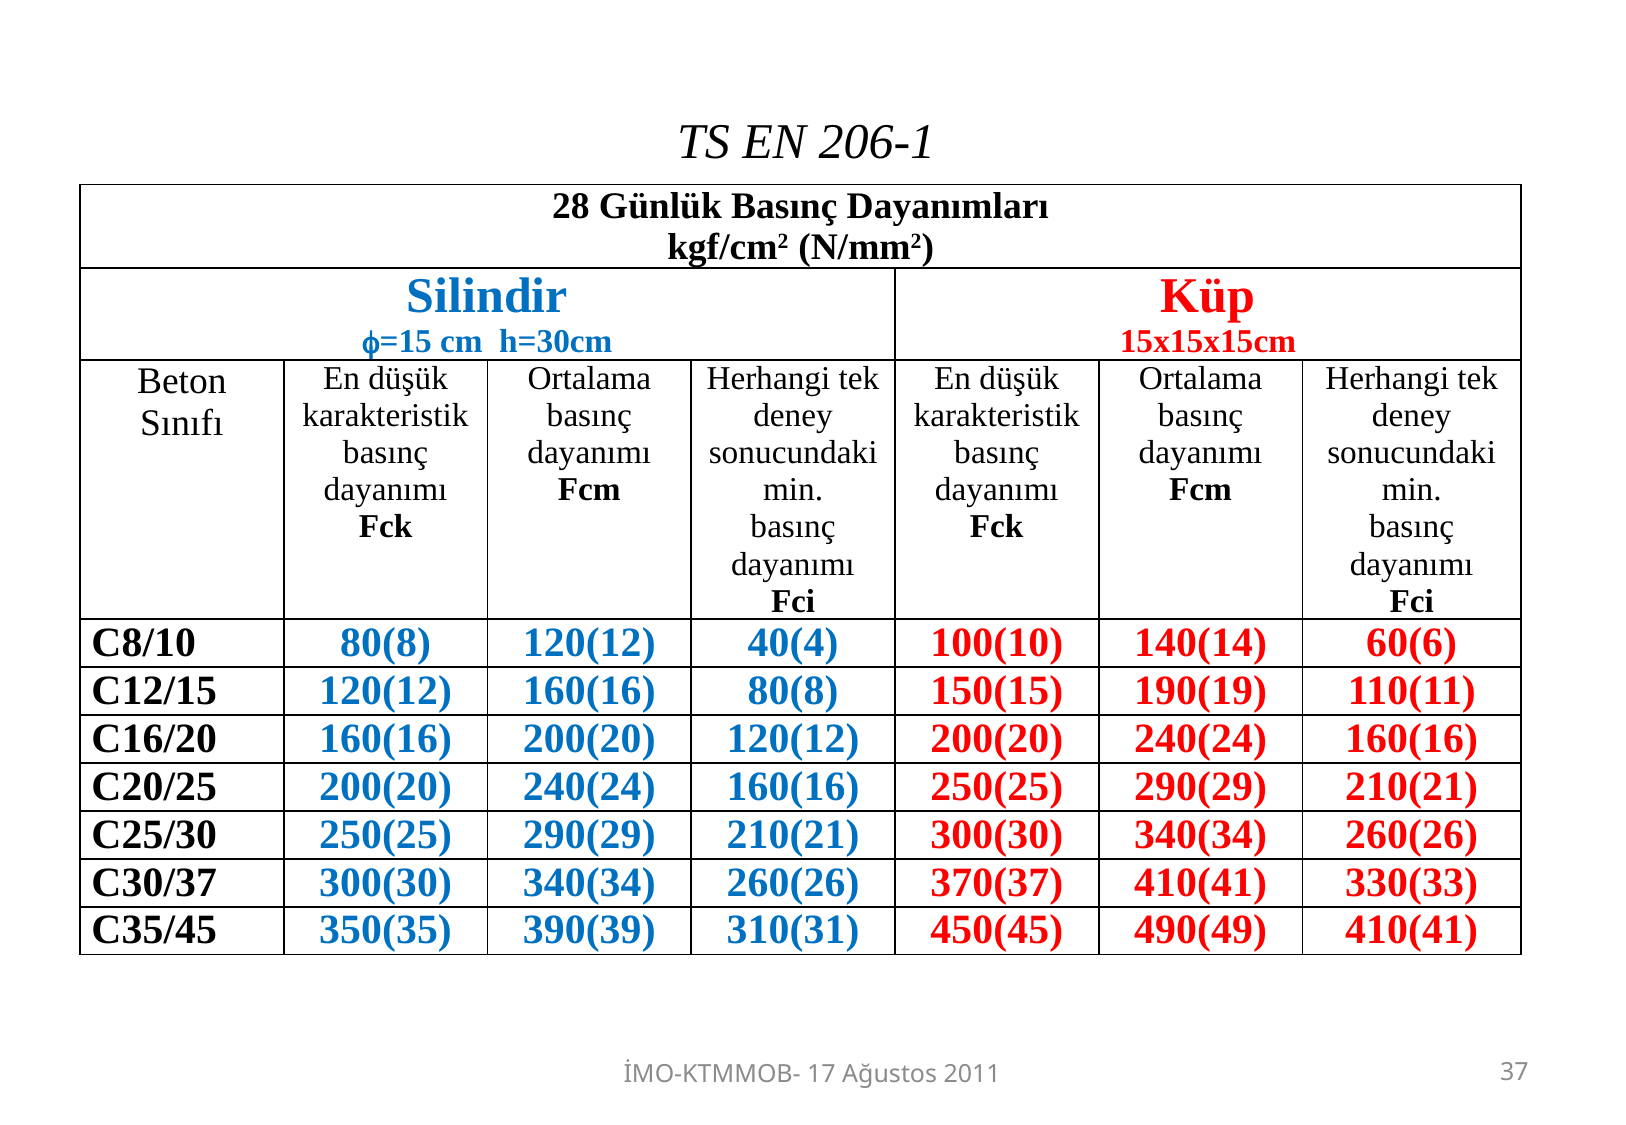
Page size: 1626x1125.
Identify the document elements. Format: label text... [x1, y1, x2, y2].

table_cell C8/10 [81, 620, 283, 666]
table_cell 290(29) [488, 812, 690, 858]
table_cell 300(30) [285, 860, 487, 906]
table_cell Küp 15x15x15cm [896, 269, 1520, 359]
table_cell 200(20) [285, 764, 487, 810]
table_cell 80(8) [285, 620, 487, 666]
table_cell 80(8) [692, 668, 894, 714]
table_cell 340(34) [1100, 812, 1302, 858]
table_cell 410(41) [1100, 860, 1302, 906]
table_cell 210(21) [692, 812, 894, 858]
table_cell 300(30) [896, 812, 1098, 858]
table_cell Silindir =15 cm h=30cm [81, 269, 894, 359]
table_cell 290(29) [1100, 764, 1302, 810]
table_cell C20/25 [81, 764, 283, 810]
table_cell 310(31) [692, 908, 894, 954]
table_cell 390(39) [488, 908, 690, 954]
footer İMO-KTMMOB- 17 Ağustos 2011 [555, 1042, 1070, 1103]
table_cell 160(16) [488, 668, 690, 714]
table_cell 370(37) [896, 860, 1098, 906]
table_cell 120(12) [488, 620, 690, 666]
table_cell En düşük karakteristik basınç dayanımı Fck [285, 361, 487, 618]
table_cell 250(25) [285, 812, 487, 858]
table_cell Herhangi tek deney sonucundaki min. basınç dayanımı Fci [1303, 361, 1520, 618]
table_cell En düşük karakteristik basınç dayanımı Fck [896, 361, 1098, 618]
table_cell 100(10) [896, 620, 1098, 666]
table_cell 200(20) [488, 716, 690, 762]
table_cell 350(35) [285, 908, 487, 954]
slide_number 37 [1164, 1042, 1544, 1103]
table_cell Herhangi tek deney sonucundaki min. basınç dayanımı Fci [692, 361, 894, 618]
table_cell 260(26) [1303, 812, 1520, 858]
table_cell 140(14) [1100, 620, 1302, 666]
table_cell 120(12) [692, 716, 894, 762]
table_cell 240(24) [1100, 716, 1302, 762]
table_cell 450(45) [896, 908, 1098, 954]
table_cell 240(24) [488, 764, 690, 810]
table_cell 160(16) [1303, 716, 1520, 762]
table_cell 190(19) [1100, 668, 1302, 714]
table_cell 210(21) [1303, 764, 1520, 810]
table_cell 160(16) [692, 764, 894, 810]
table_cell C25/30 [81, 812, 283, 858]
table_cell 260(26) [692, 860, 894, 906]
table_cell C35/45 [81, 908, 283, 954]
table_cell 150(15) [896, 668, 1098, 714]
table_cell C12/15 [81, 668, 283, 714]
table_cell 250(25) [896, 764, 1098, 810]
table_cell 40(4) [692, 620, 894, 666]
table_cell 60(6) [1303, 620, 1520, 666]
table_cell Ortalama basınç dayanımı Fcm [488, 361, 690, 618]
table_cell Ortalama basınç dayanımı Fcm [1100, 361, 1302, 618]
table_cell 120(12) [285, 668, 487, 714]
table_cell 200(20) [896, 716, 1098, 762]
table_header 28 Günlük Basınç Dayanımları kgf/cm2 (N/mm2) [81, 185, 1520, 267]
table_cell Beton Sınıfı [81, 361, 283, 618]
table_cell 410(41) [1303, 908, 1520, 954]
table_cell 490(49) [1100, 908, 1302, 954]
table_cell C16/20 [81, 716, 283, 762]
table_cell 160(16) [285, 716, 487, 762]
table_cell 330(33) [1303, 860, 1520, 906]
table_cell 340(34) [488, 860, 690, 906]
title TS EN 206-1 [80, 44, 1544, 233]
table_cell 110(11) [1303, 668, 1520, 714]
table_cell C30/37 [81, 860, 283, 906]
